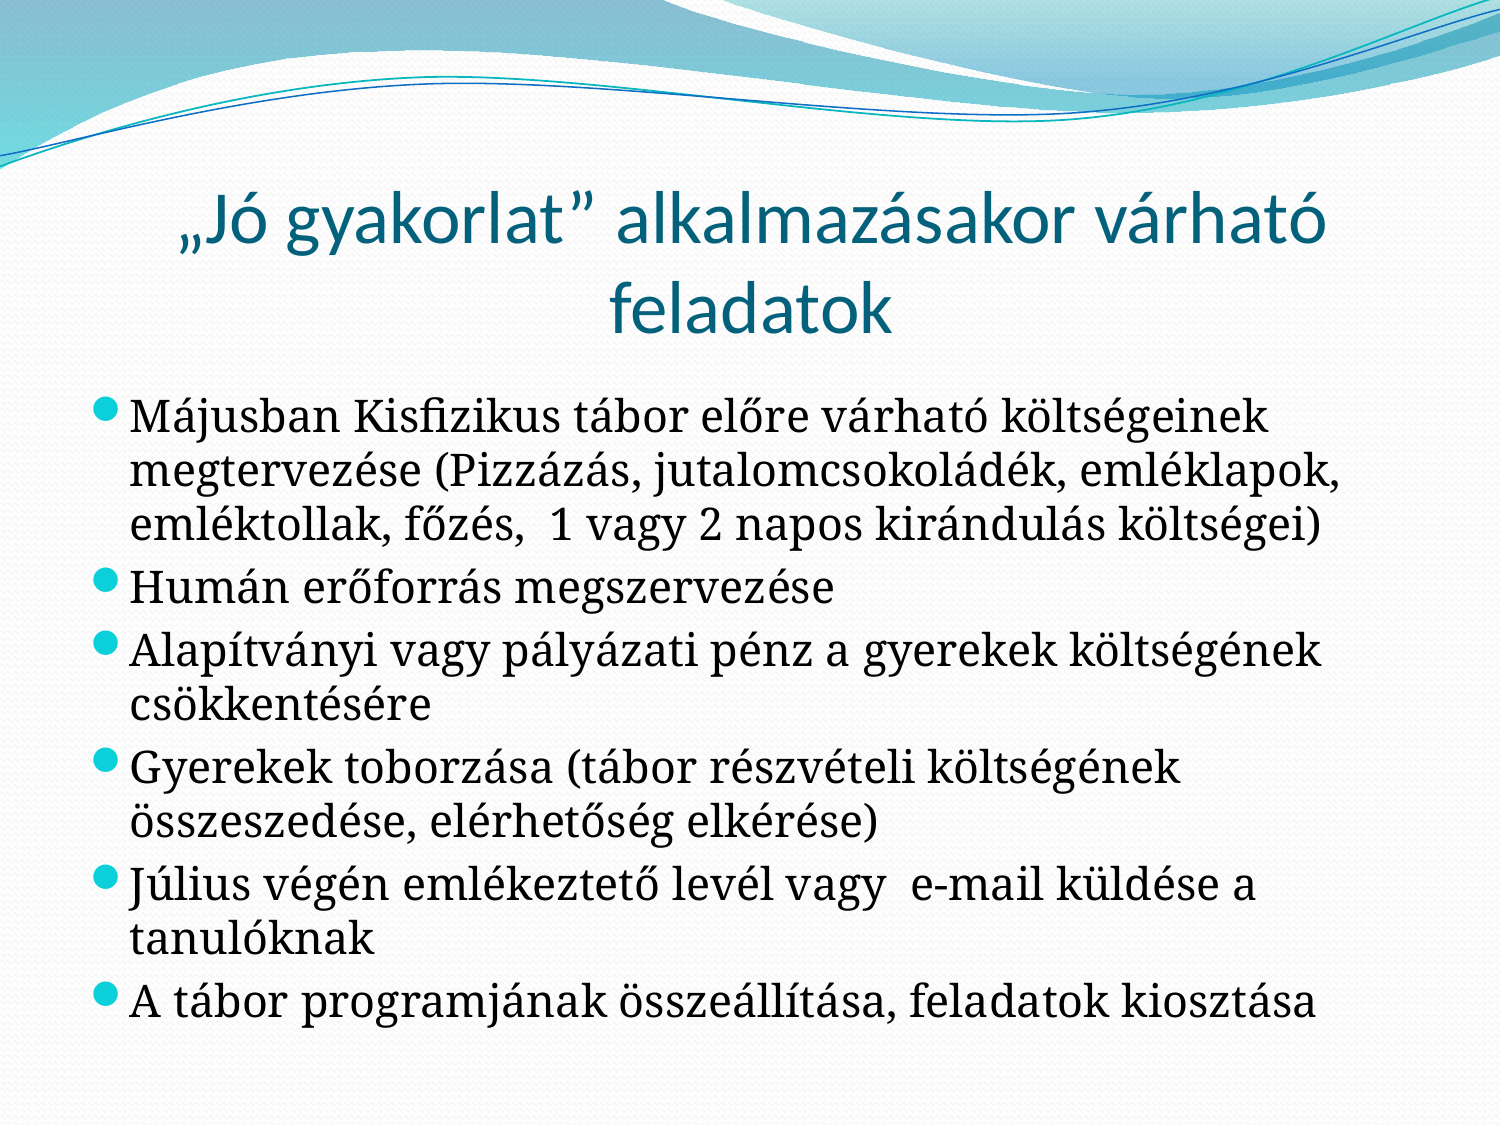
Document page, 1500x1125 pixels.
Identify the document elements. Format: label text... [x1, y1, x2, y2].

title „Jó gyakorlat” alkalmazásakor várható feladatok [76, 160, 1427, 349]
list Májusban Kisfizikus tábor előre várható költségeinek megtervezése (Pizzázás, jutalomcsokoládék, emléklapok, emléktollak, főzés, 1 vagy 2 napos kirándulás költségei) Humán erőforrás megszervezése Alapítványi vagy pályázati pénz a gyerekek költségének csökkentésére Gyerekek toborzása (tábor részvételi költségének összeszedése, elérhetőség elkérése) Július végén emlékeztető levél vagy e-mail küldése a tanulóknak A tábor programjának összeállítása, feladatok kiosztása [75, 317, 1425, 1038]
